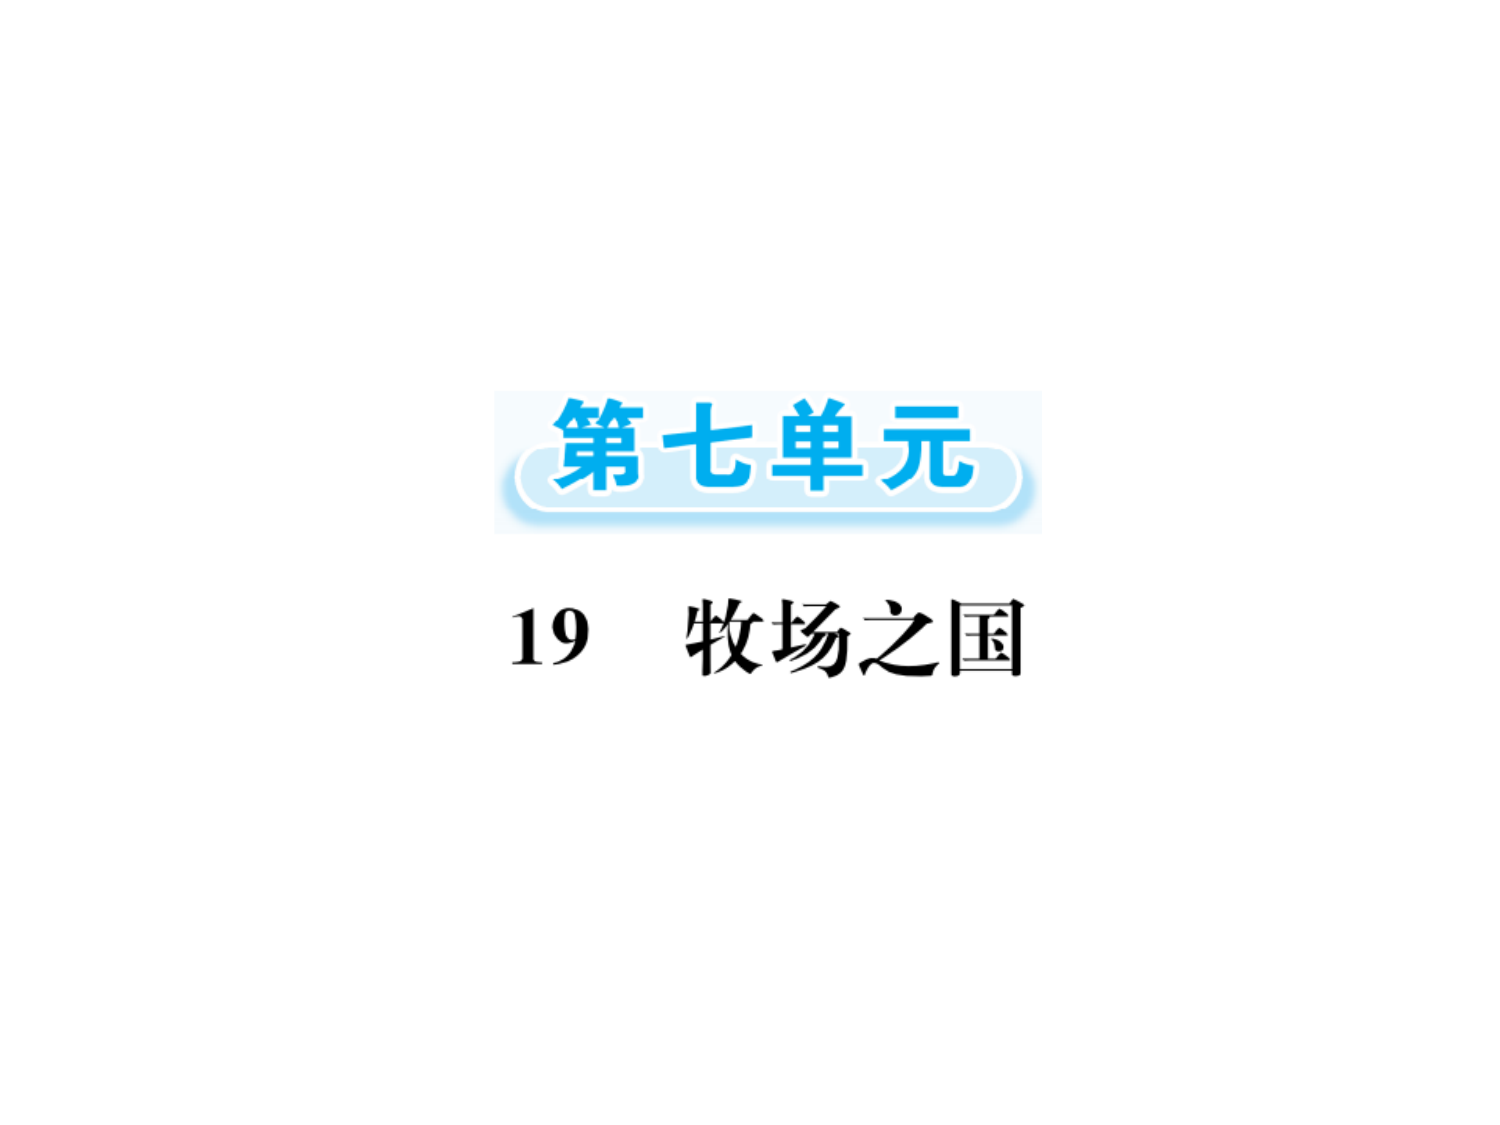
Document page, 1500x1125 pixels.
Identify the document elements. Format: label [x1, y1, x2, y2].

picture [493, 586, 1038, 693]
picture [490, 385, 1042, 539]
